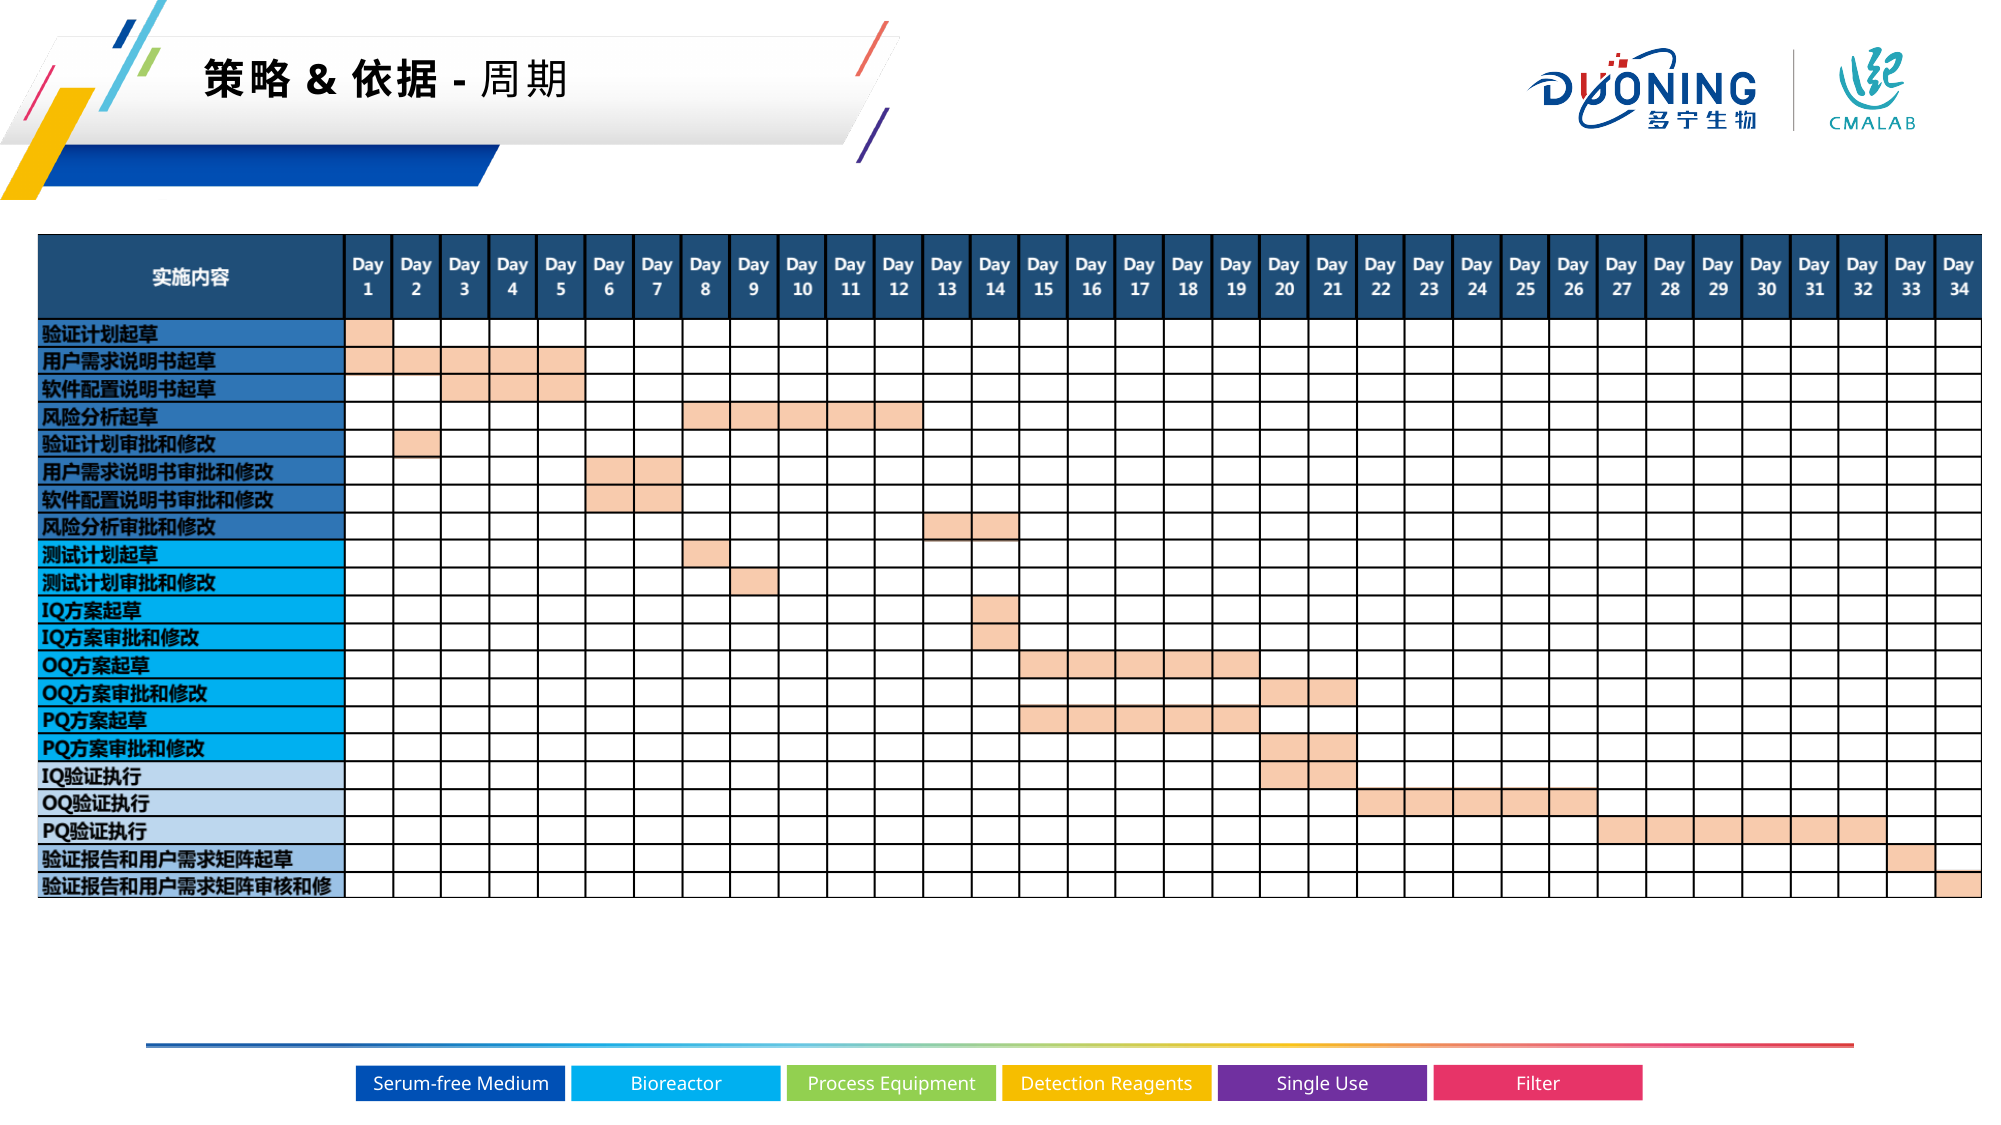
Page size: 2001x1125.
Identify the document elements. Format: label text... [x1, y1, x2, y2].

picture [1526, 47, 1915, 131]
text_box 策略&依据-周期 [193, 27, 1287, 128]
picture [0, 0, 900, 200]
picture [146, 1043, 1854, 1048]
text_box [37, 234, 1982, 898]
